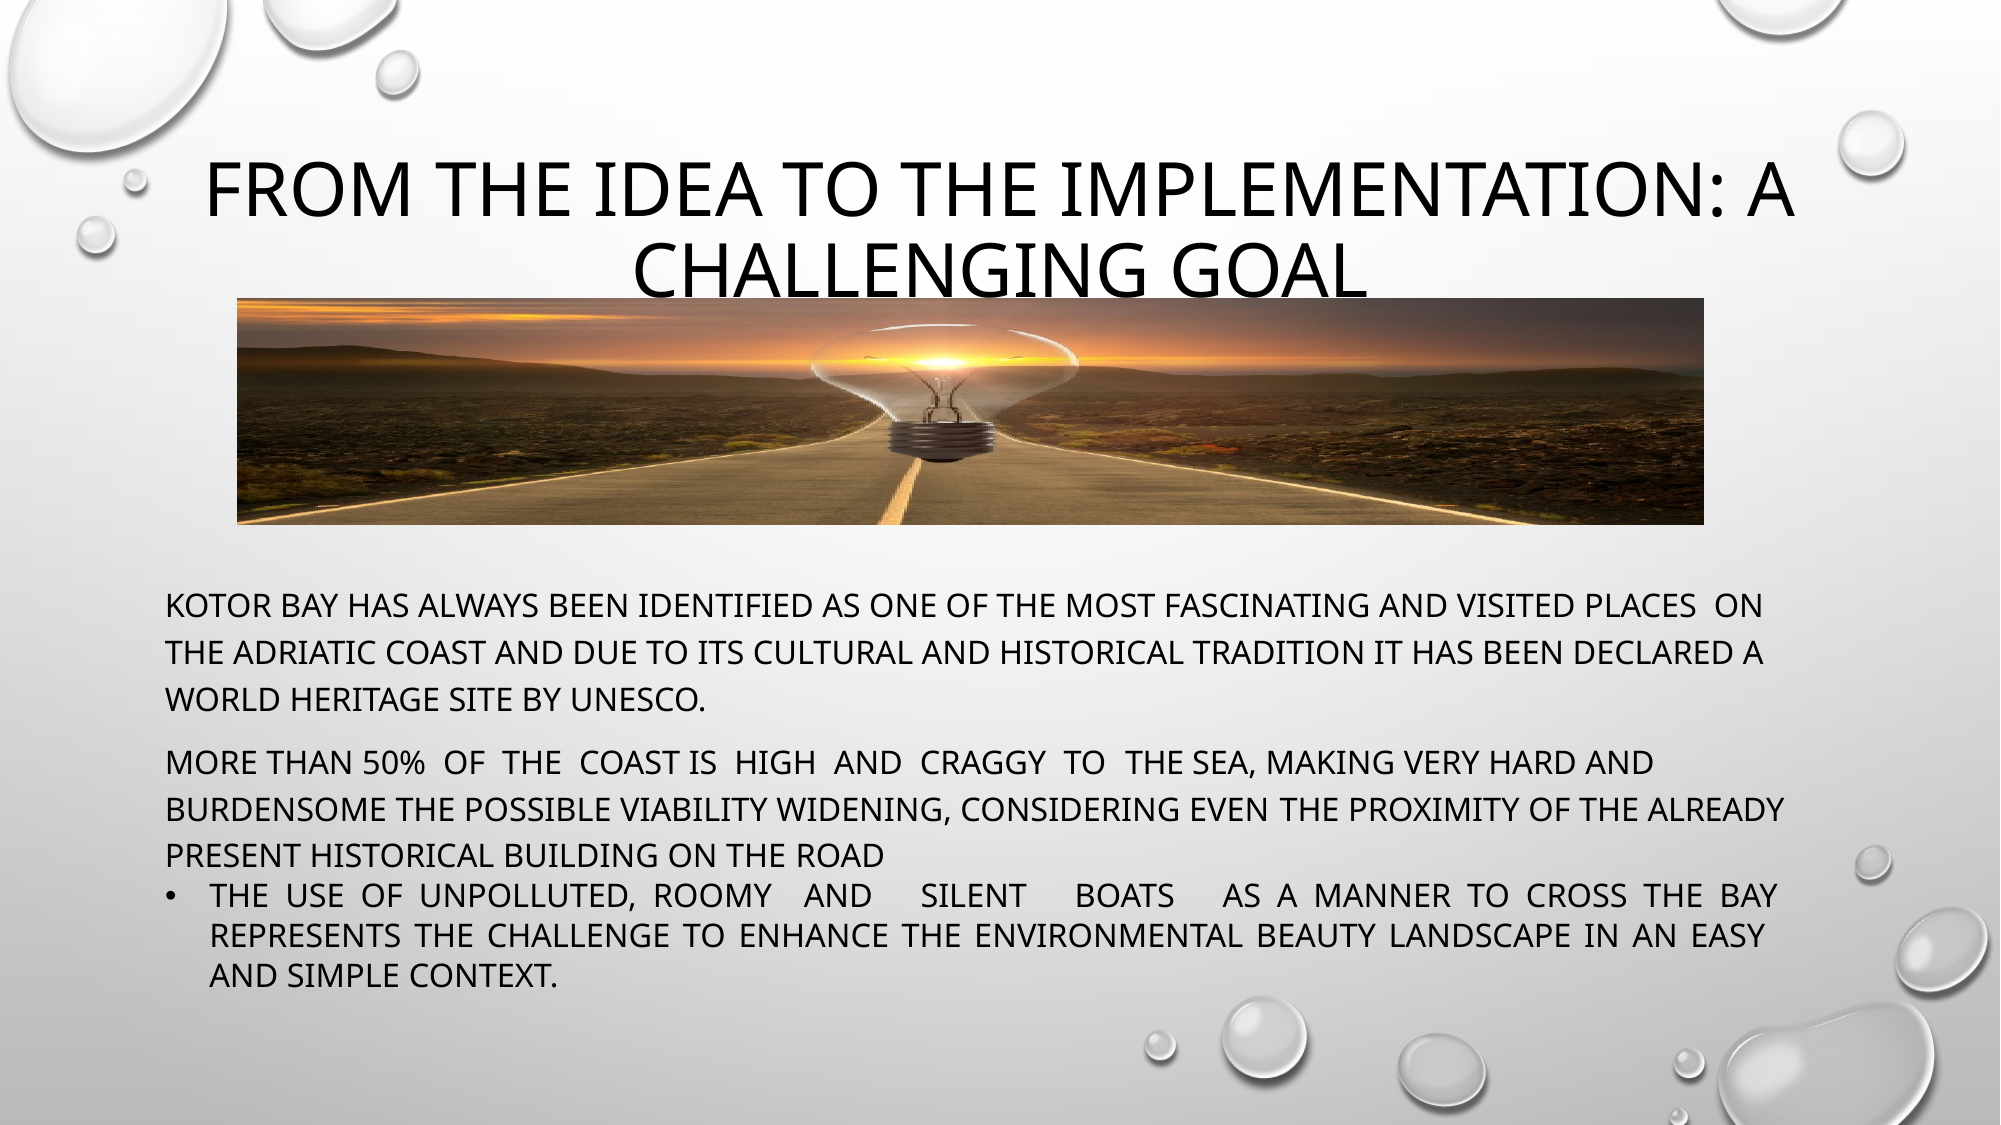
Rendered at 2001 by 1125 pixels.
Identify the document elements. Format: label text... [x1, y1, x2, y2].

picture [0, 0, 2000, 1125]
title From the idea to the implementation: a challenging goal [149, 101, 1851, 364]
list Kotor Bay has always been identified as one of the most fascinating and visited places on the Adriatic coast and due to its cultural and historical tradition it has been declared a World Heritage Site by UNESCO. More than 50% of the coast is high and craggy to the sea, making very hard and burdensome the possible viability widening, considering even the proximity of the already present historical building on the road The use of unpolluted, roomy and silent boats as a manner to cross the bay represents the challenge to enhance the environmental beauty landscape in an easy and simple context. [149, 388, 1850, 1003]
